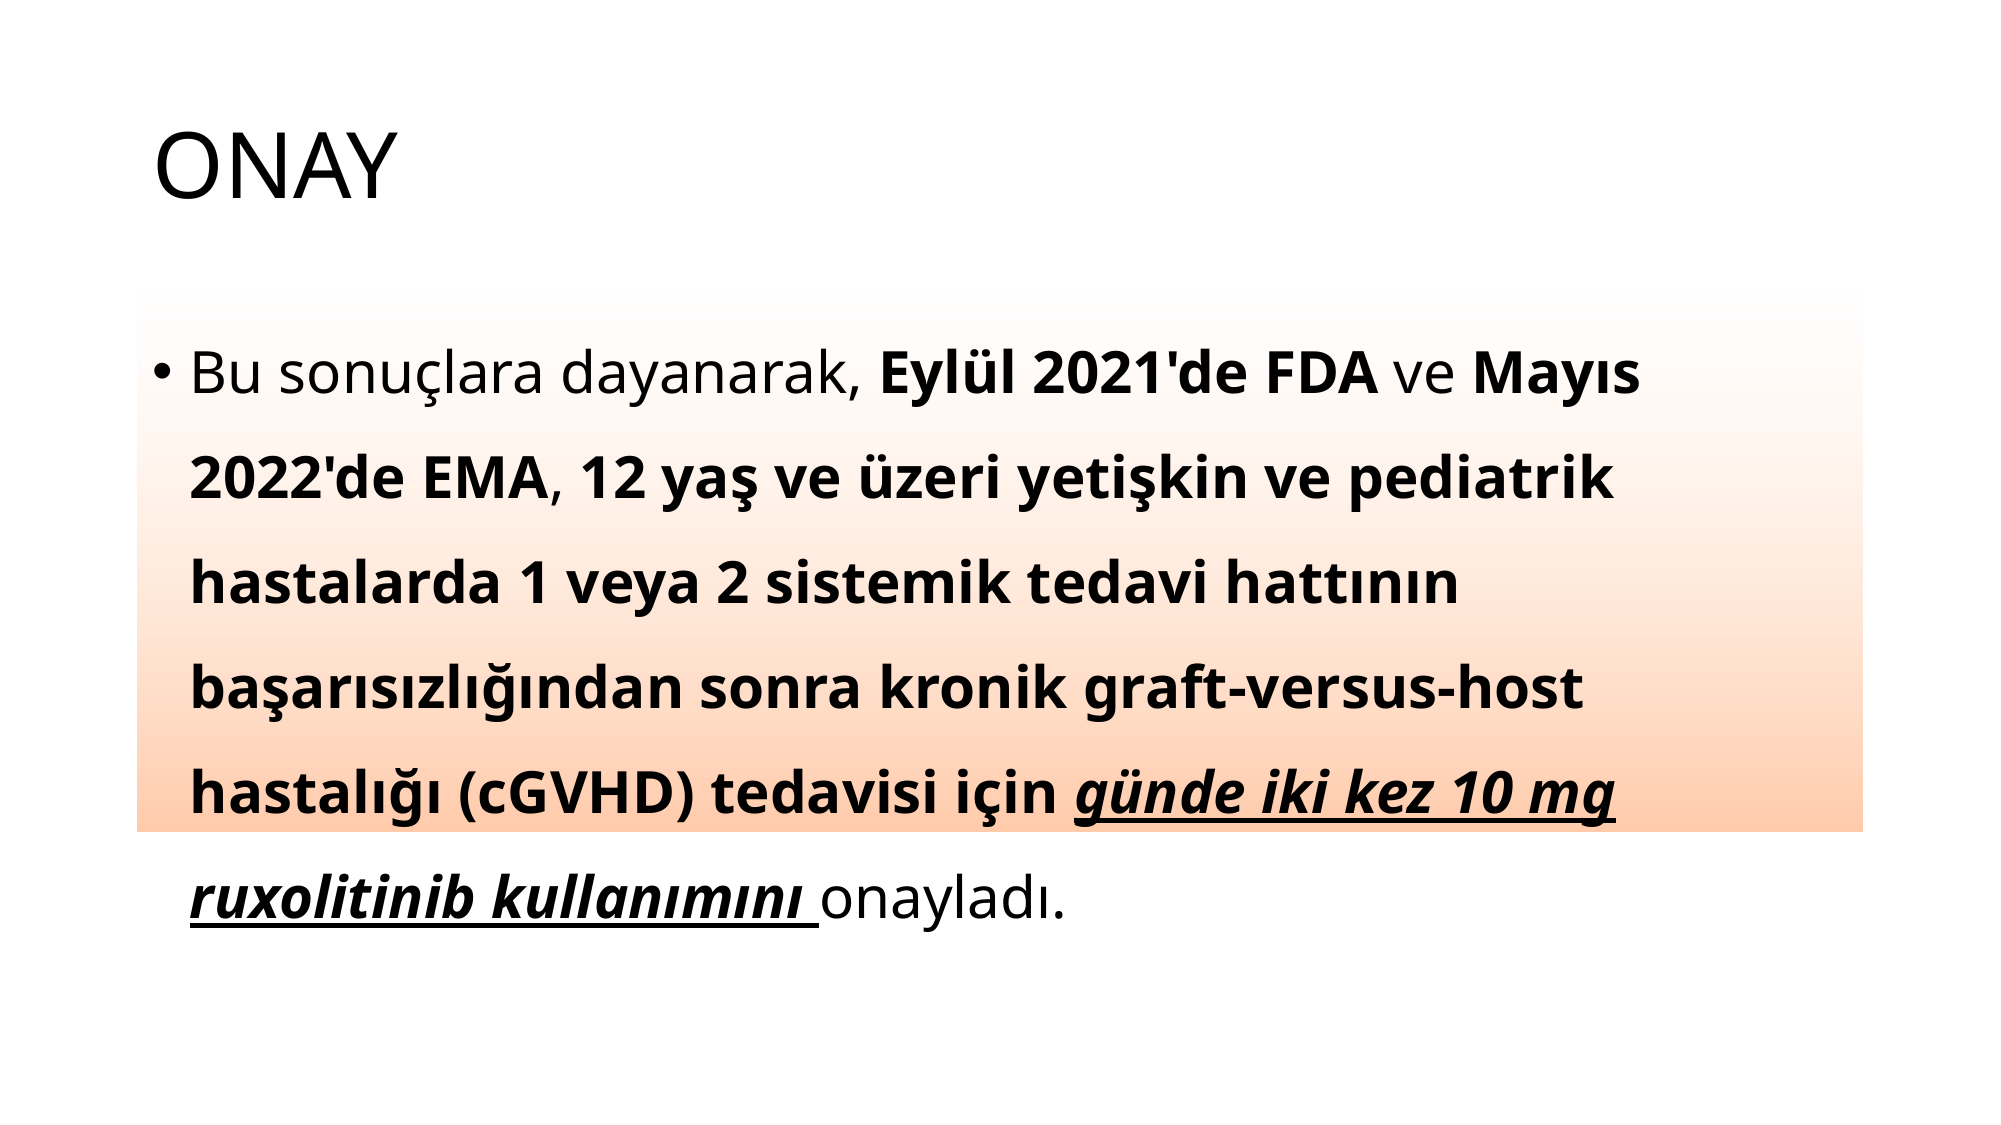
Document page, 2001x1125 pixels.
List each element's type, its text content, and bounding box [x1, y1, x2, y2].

title ONAY [137, 59, 1863, 278]
list Bu sonuçlara dayanarak, Eylül 2021'de FDA ve Mayıs 2022'de EMA, 12 yaş ve üzeri yetişkin ve pediatrik hastalarda 1 veya 2 sistemik tedavi hattının başarısızlığından sonra kronik graft-versus-host hastalığı (cGVHD) tedavisi için günde iki kez 10 mg ruxolitinib kullanımını onayladı. [137, 293, 1863, 832]
